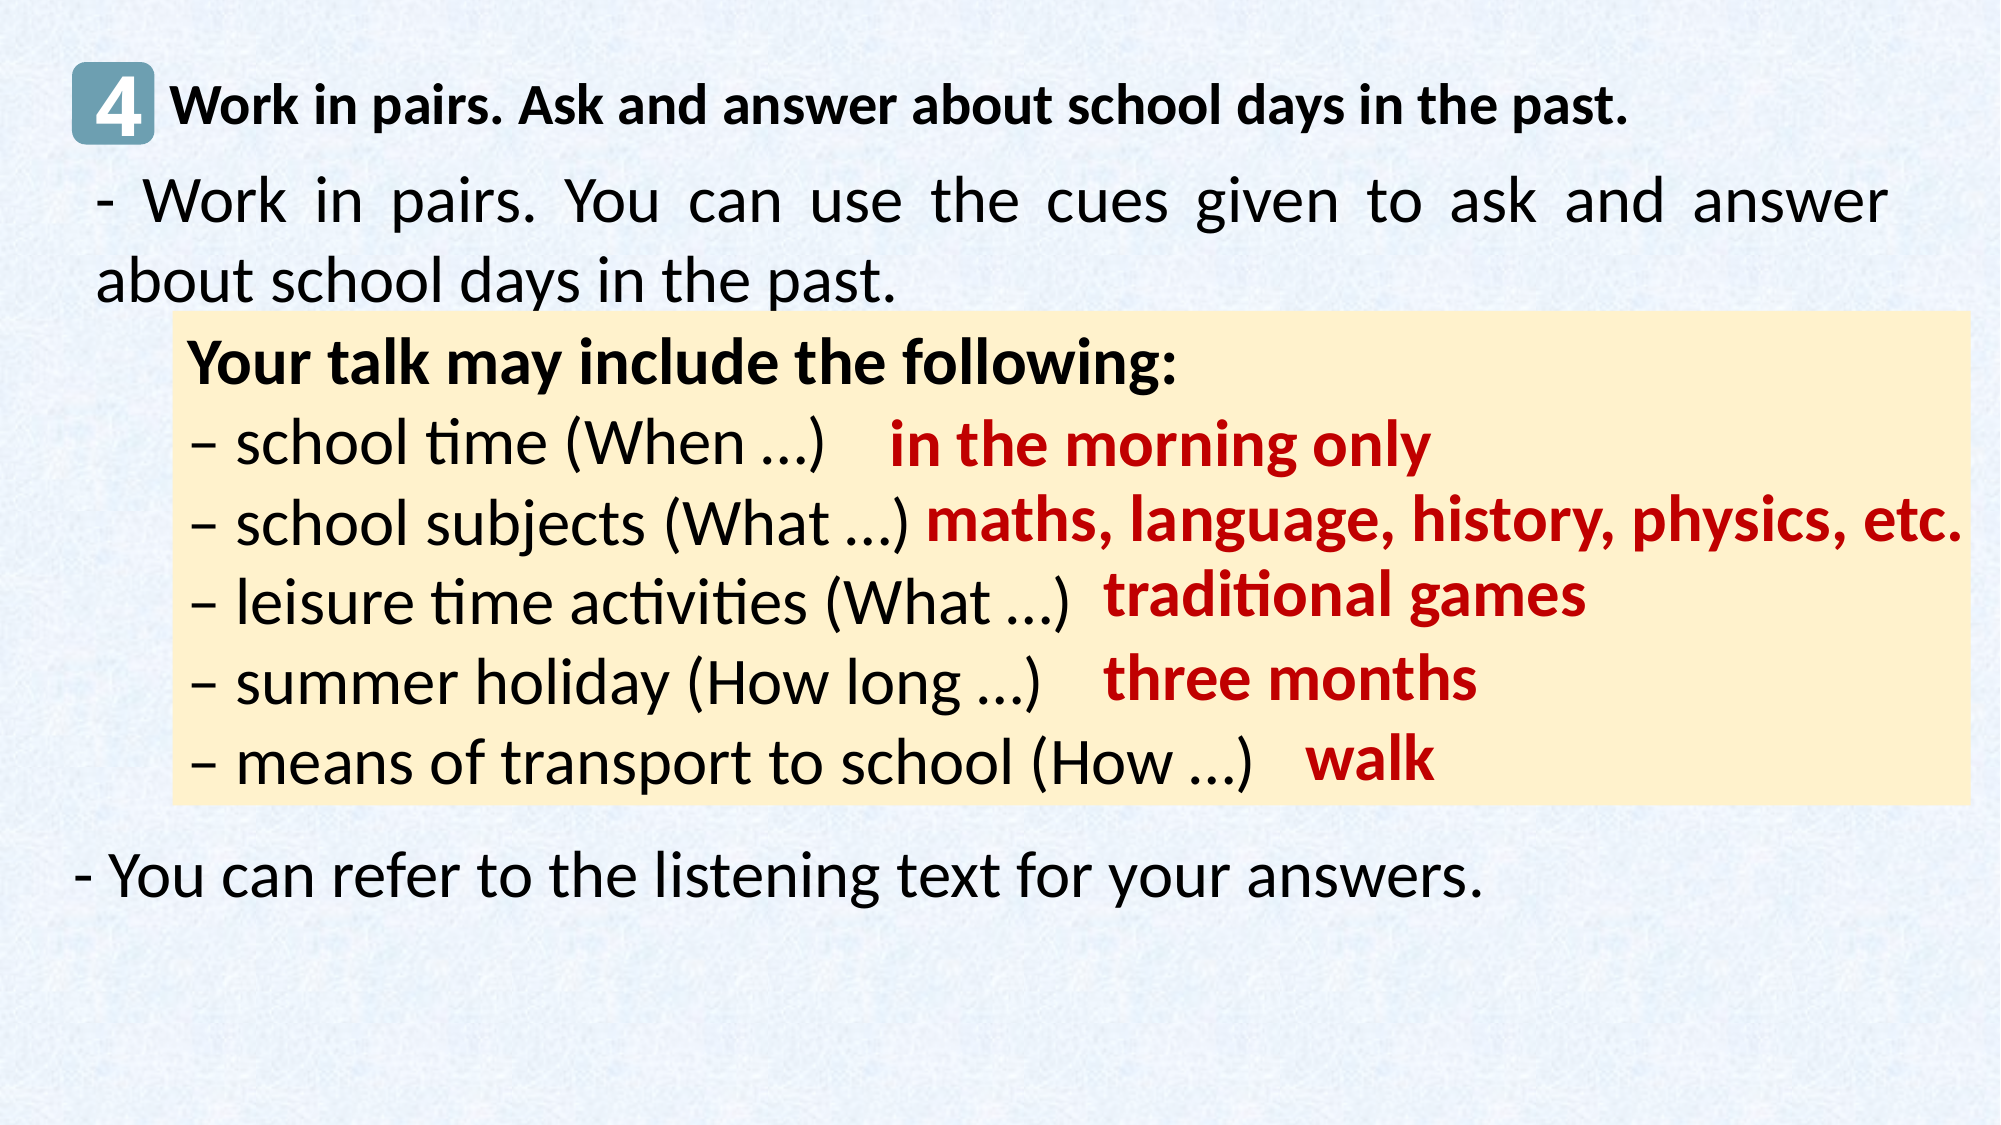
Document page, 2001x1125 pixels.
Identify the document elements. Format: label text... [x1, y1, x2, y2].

text_box in the morning only [874, 392, 1467, 488]
text_box [146, 62, 156, 145]
text_box Your talk may include the following: – school time (When …) – school subjects (What …) – leisure time activities (What …) – summer holiday (How long …) – means of transport to school (How …) [172, 310, 1971, 806]
text_box [70, 62, 80, 145]
text_box Work in pairs. Ask and answer about school days in the past. [154, 58, 1941, 144]
text_box - You can refer to the listening text for your answers. [58, 823, 1585, 918]
text_box walk [1290, 705, 1549, 801]
text_box - Work in pairs. You can use the cues given to ask and answer about school days in the past. [80, 148, 1906, 324]
text_box maths, language, history, physics, etc. [910, 467, 2000, 563]
text_box 4 [80, 45, 146, 148]
text_box three months [1088, 626, 1692, 722]
text_box traditional games [1088, 541, 1692, 626]
